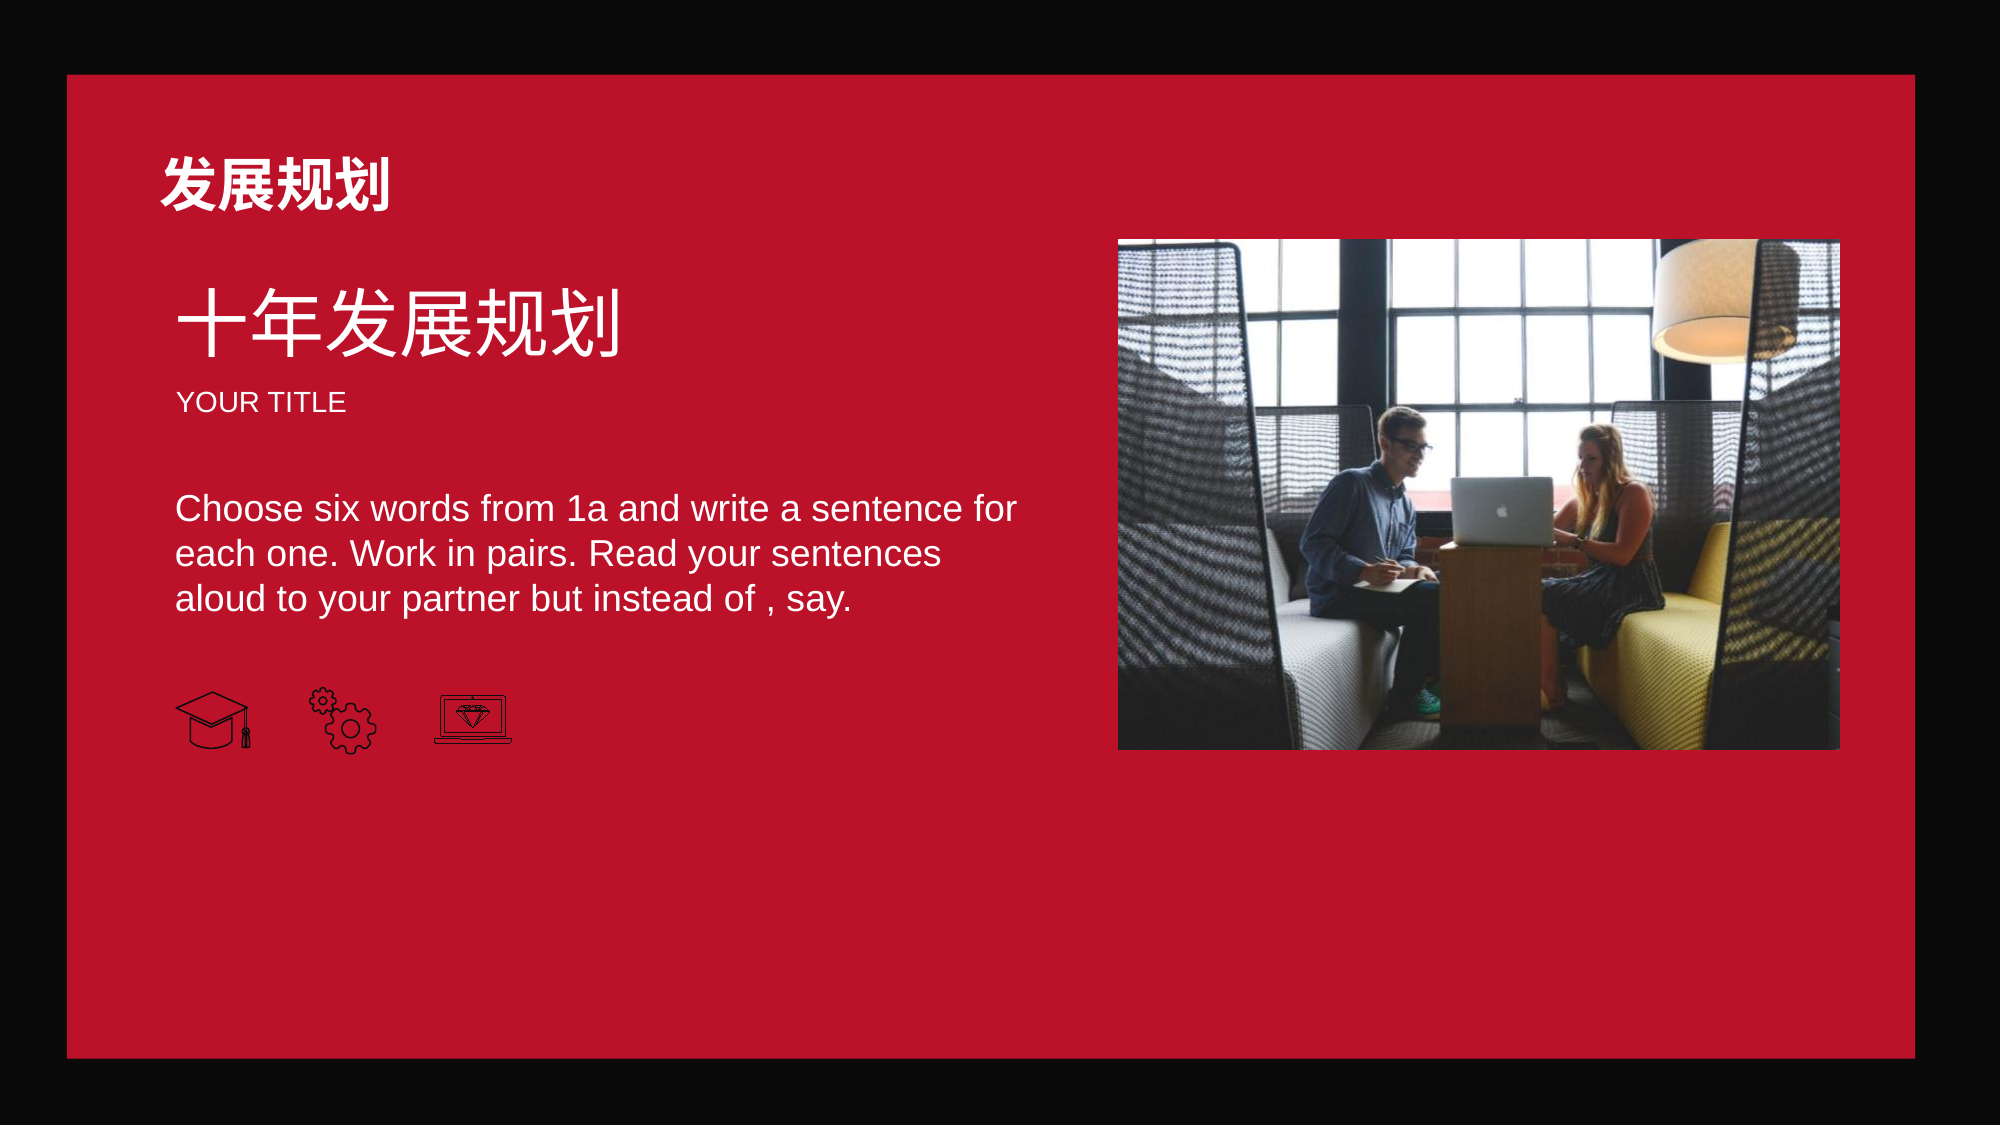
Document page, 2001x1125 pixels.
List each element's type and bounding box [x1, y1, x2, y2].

text_box [160, 239, 1840, 754]
text_box [0, 0, 2000, 1125]
